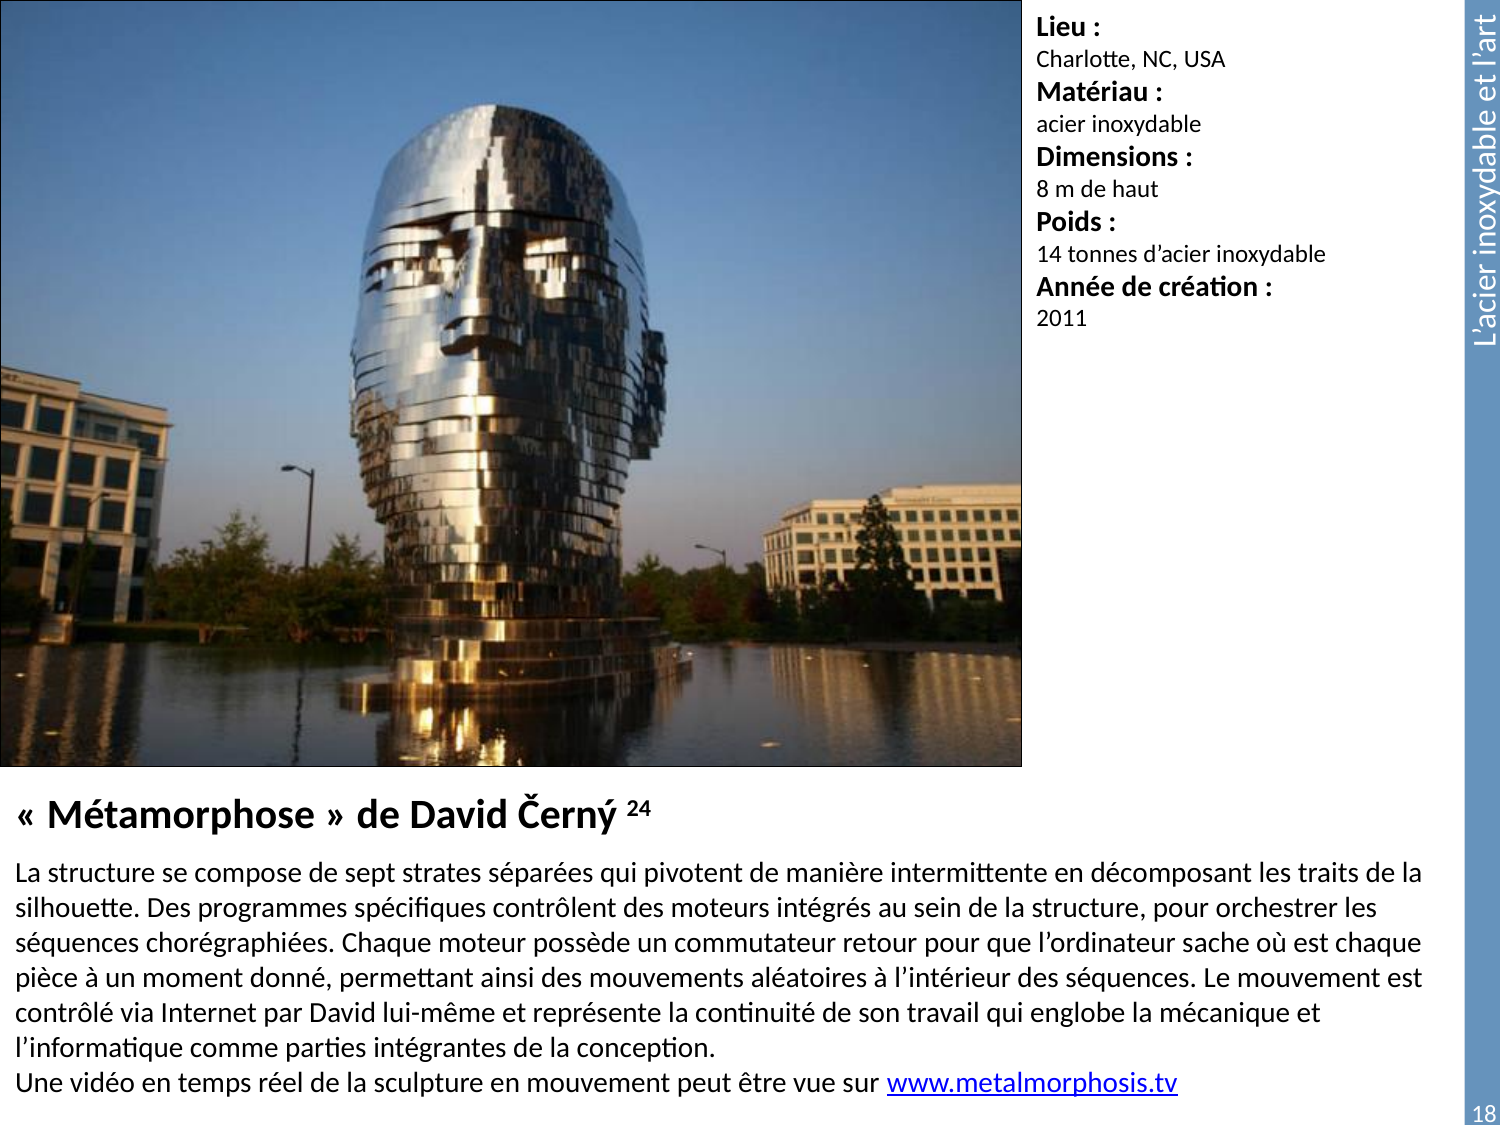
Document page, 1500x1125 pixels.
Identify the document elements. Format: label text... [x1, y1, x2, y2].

text_box Lieu : Charlotte, NC, USA Matériau : acier inoxydable Dimensions : 8 m de haut Poids : 14 tonnes d’acier inoxydable Année de création : 2011 [1023, 0, 1447, 340]
slide_number 18 [1446, 1082, 1500, 1125]
list La structure se compose de sept strates séparées qui pivotent de manière intermittente en décomposant les traits de la silhouette. Des programmes spécifiques contrôlent des moteurs intégrés au sein de la structure, pour orchestrer les séquences chorégraphiées. Chaque moteur possède un commutateur retour pour que l’ordinateur sache où est chaque pièce à un moment donné, permettant ainsi des mouvements aléatoires à l’intérieur des séquences. Le mouvement est contrôlé via Internet par David lui-même et représente la continuité de son travail qui englobe la mécanique et l’informatique comme parties intégrantes de la conception. Une vidéo en temps réel de la sculpture en mouvement peut être vue sur www.metalmorphosis.tv [0, 846, 1459, 1102]
title « Métamorphose » de David Černý 24 [0, 751, 1442, 845]
picture [0, 0, 1022, 767]
